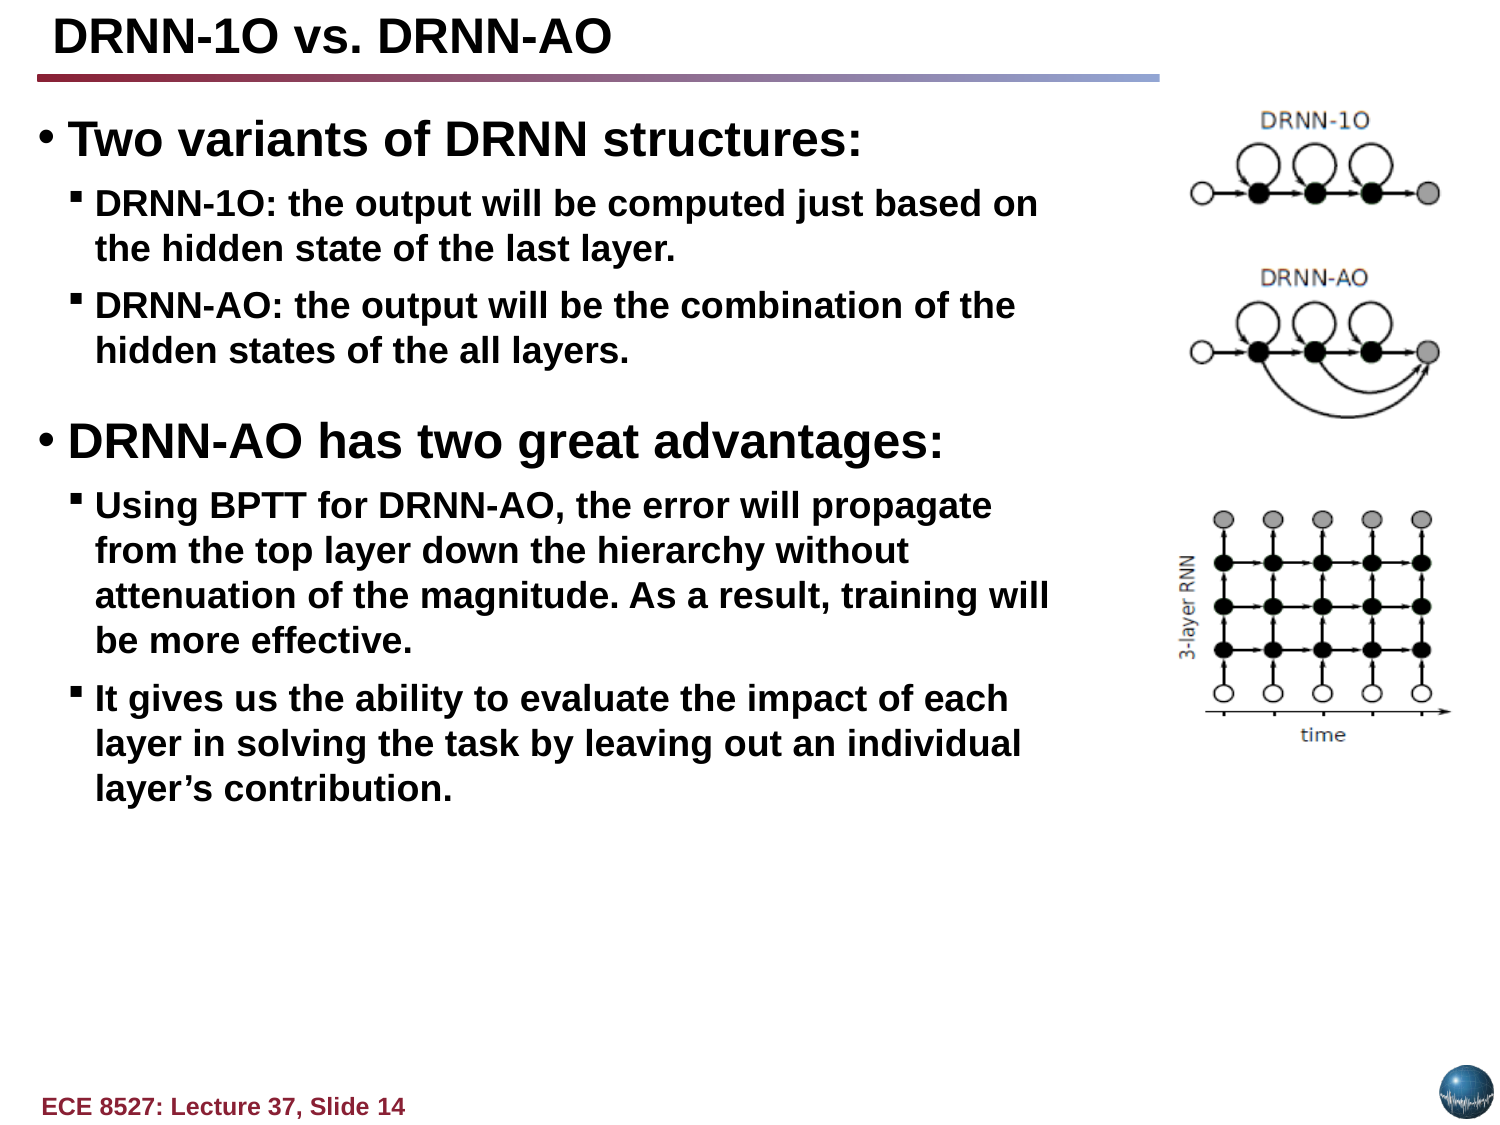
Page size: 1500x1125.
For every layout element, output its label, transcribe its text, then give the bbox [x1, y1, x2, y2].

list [1148, 427, 1493, 754]
title DRNN-1O vs. DRNN-AO [37, 6, 1500, 61]
text_box [135, 367, 1122, 863]
picture [1439, 1065, 1494, 1119]
picture [1105, 62, 1500, 426]
text_box Two variants of DRNN structures: DRNN-1O: the output will be computed just based on the hidden state of the last layer. DRNN-AO: the output will be the combination of the hidden states of the all layers. DRNN-AO has two great advantages: Using BPTT for DRNN-AO, the error will propagate from the top layer down the hierarchy without attenuation of the magnitude. As a result, training will be more effective. It gives us the ability to evaluate the impact of each layer in solving the task by leaving out an individual layer’s contribution. [37, 106, 1060, 812]
